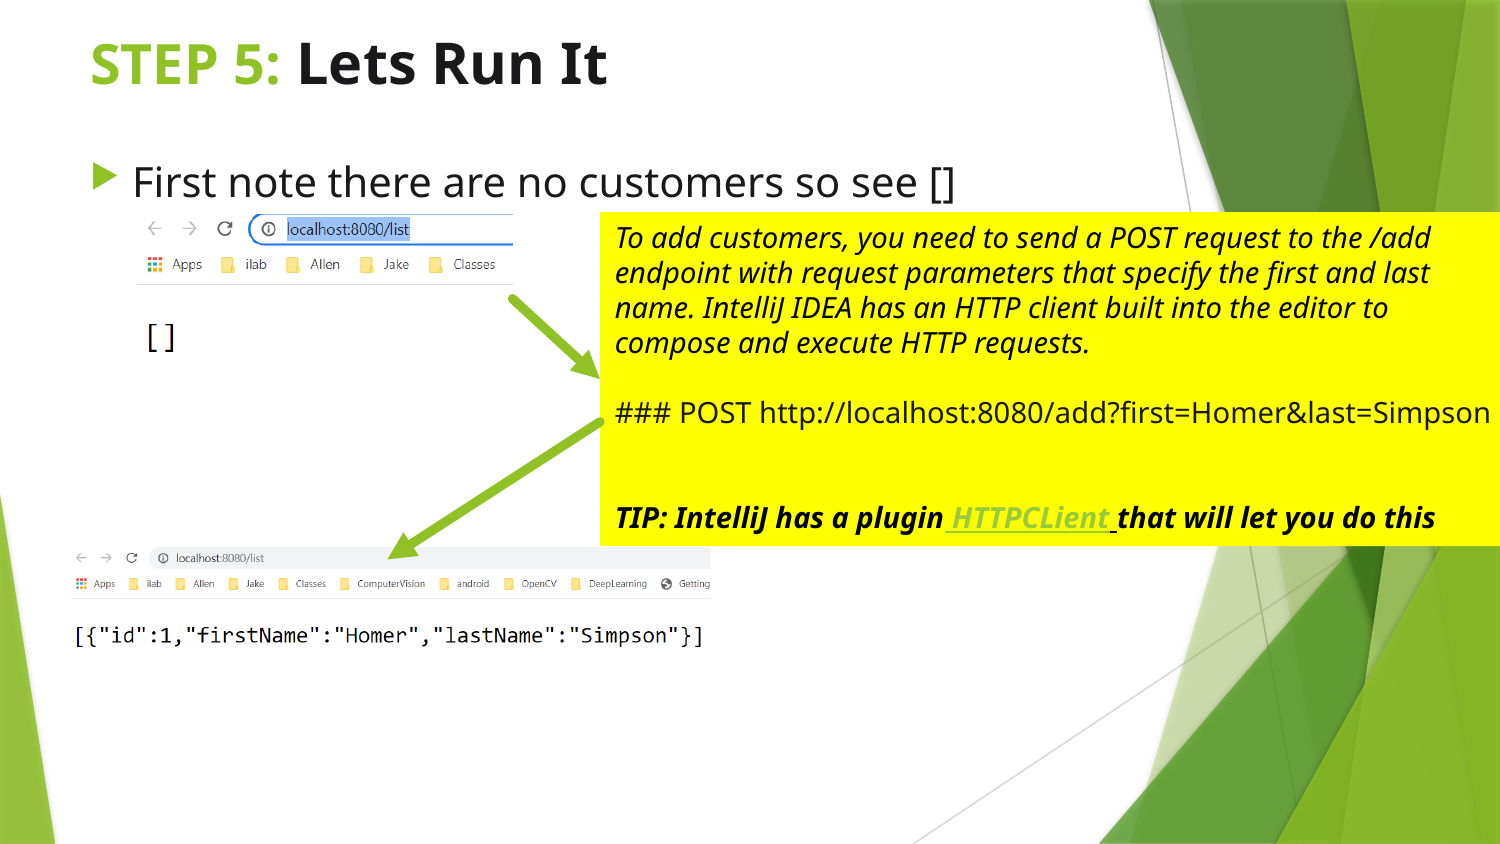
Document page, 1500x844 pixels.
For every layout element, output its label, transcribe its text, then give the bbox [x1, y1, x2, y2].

title STEP 5: Lets Run It [75, 19, 1133, 105]
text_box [511, 298, 601, 380]
picture [136, 213, 513, 384]
text_box To add customers, you need to send a POST request to the /add endpoint with request parameters that specify the first and last name. IntelliJ IDEA has an HTTP client built into the editor to compose and execute HTTP requests. ### POST http://localhost:8080/add?first=Homer&last=Simpson TIP: IntelliJ has a plugin HTTPCLient that will let you do this [600, 212, 1500, 547]
text_box First note there are no customers so see [] [75, 547, 1480, 844]
picture [70, 546, 712, 665]
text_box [386, 421, 601, 560]
text_box First note there are no customers so see [] [75, 148, 1480, 545]
